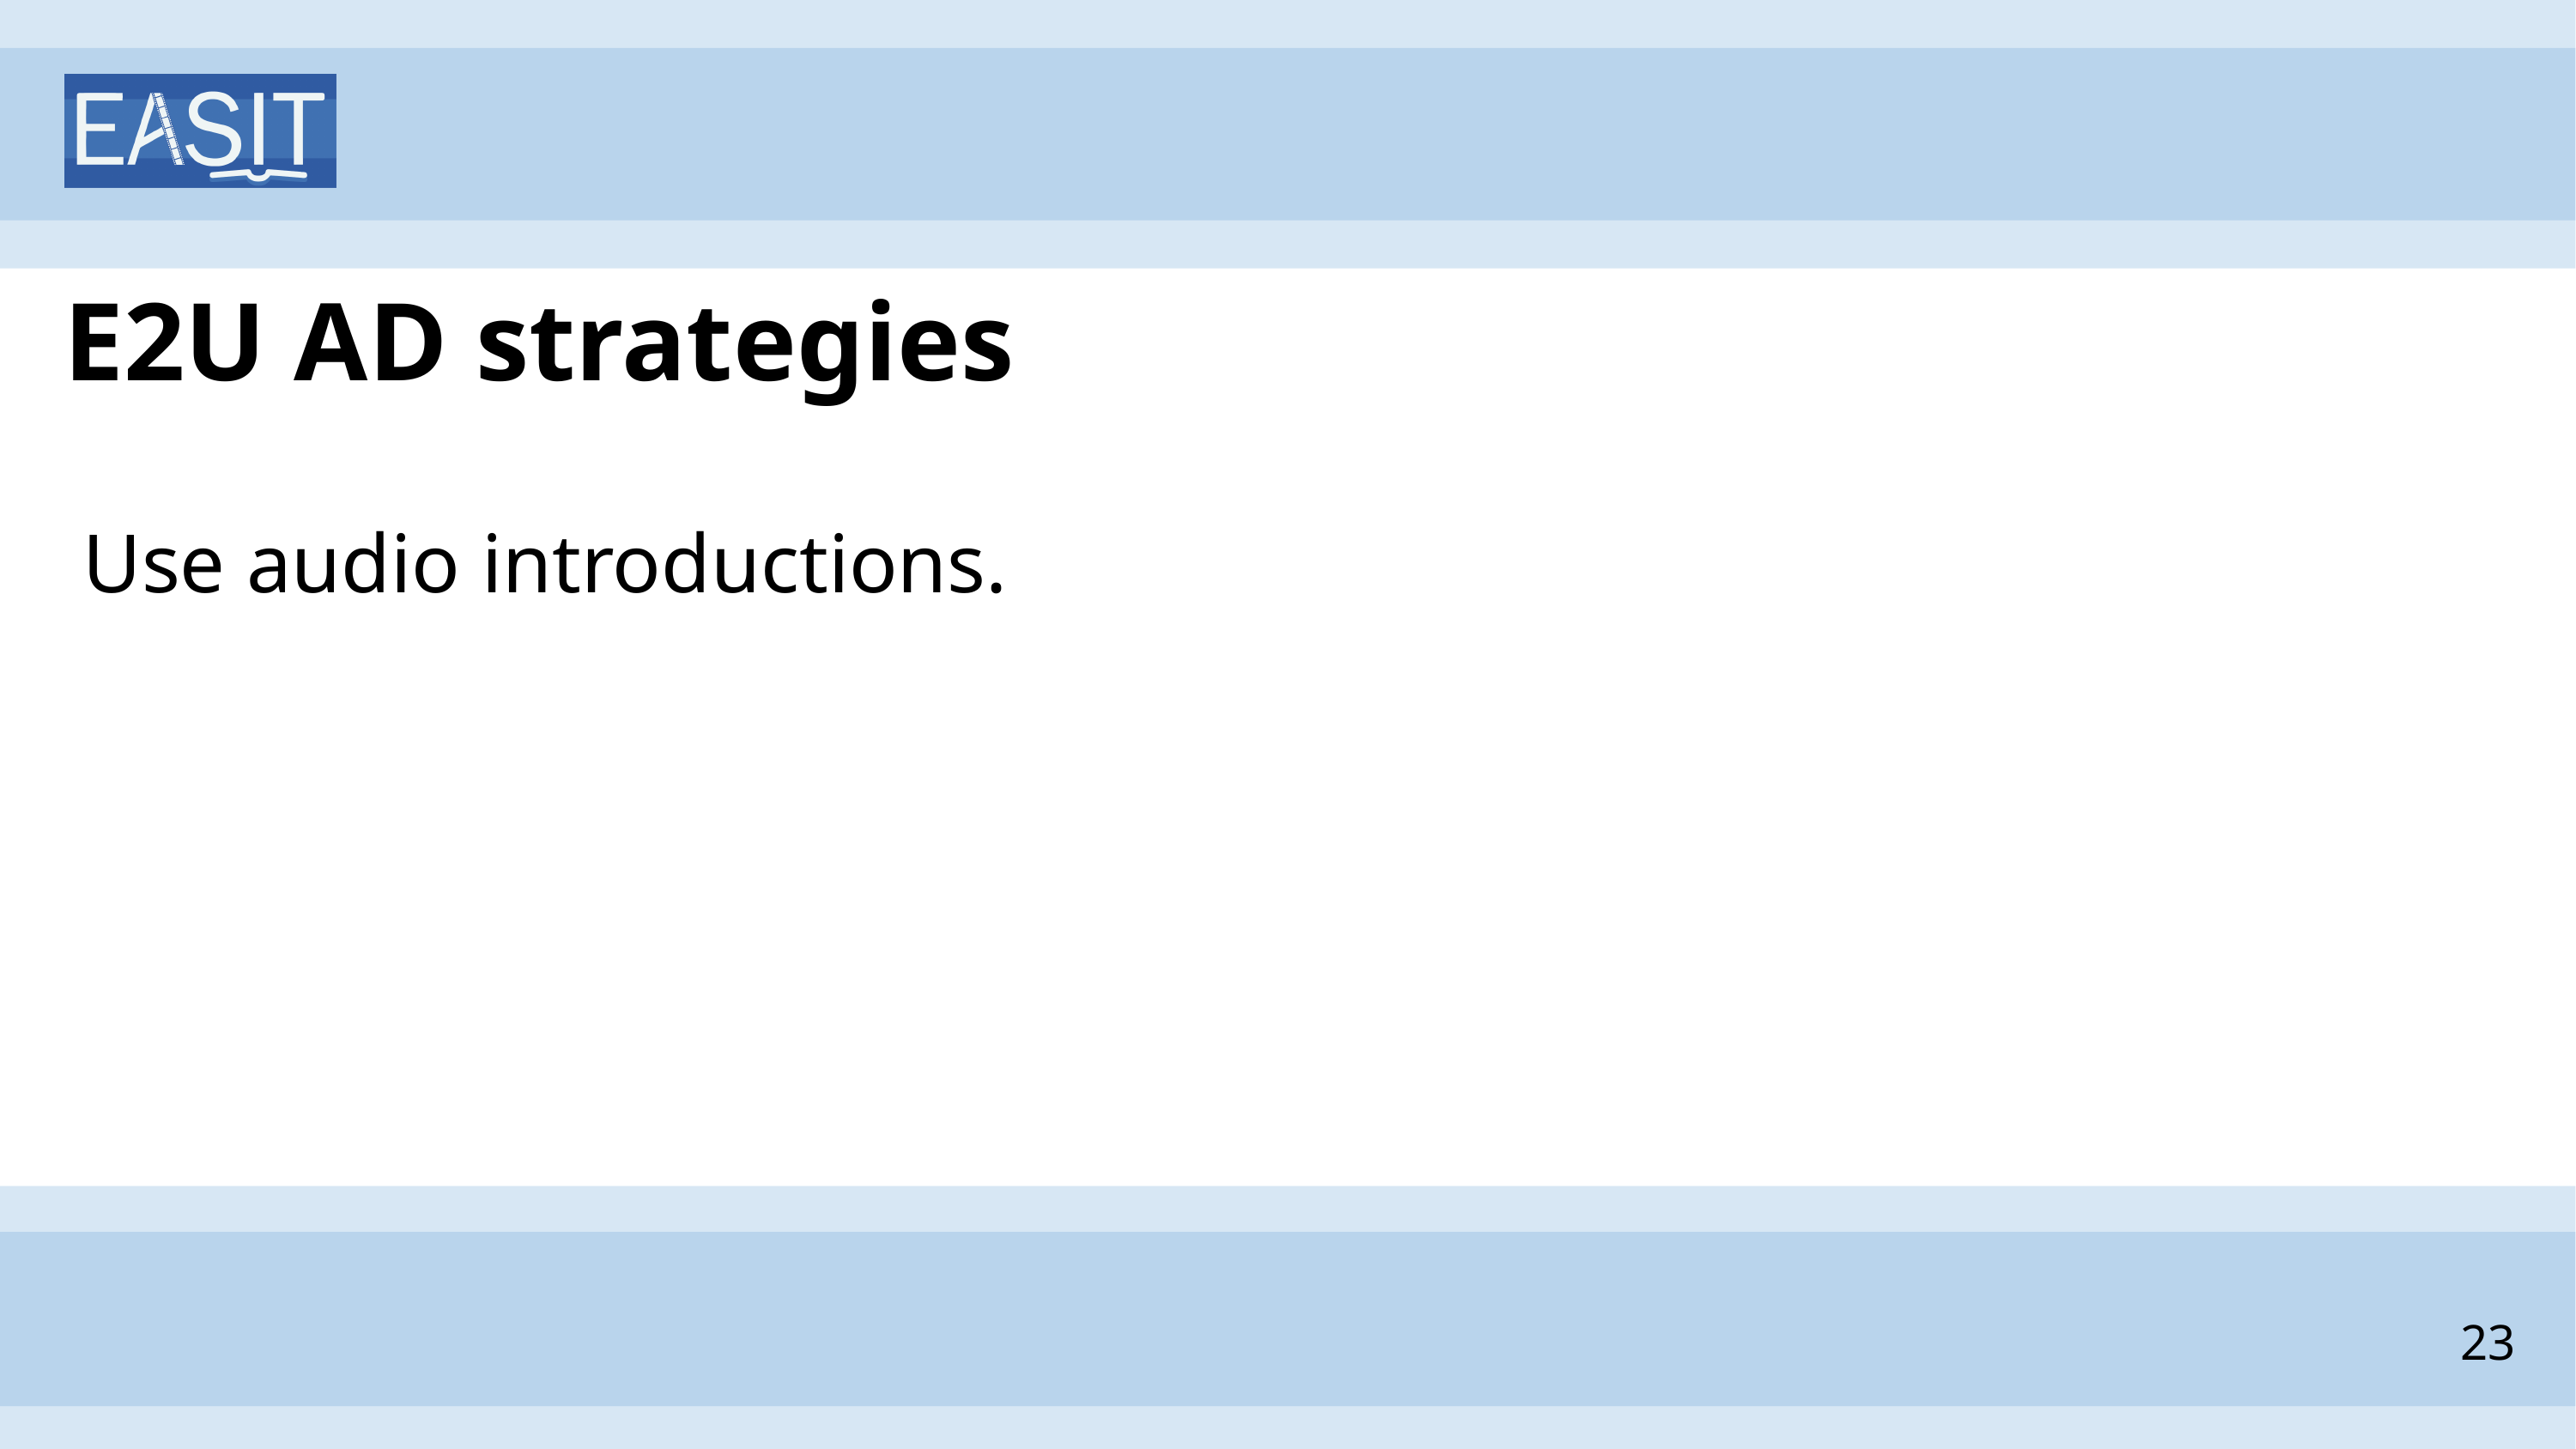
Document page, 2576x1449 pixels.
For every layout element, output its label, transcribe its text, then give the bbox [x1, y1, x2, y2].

title E2U AD strategies [45, 271, 1759, 421]
slide_number 23 [1955, 1302, 2536, 1379]
text_box Use audio introductions. [64, 453, 2494, 908]
picture [64, 74, 336, 188]
